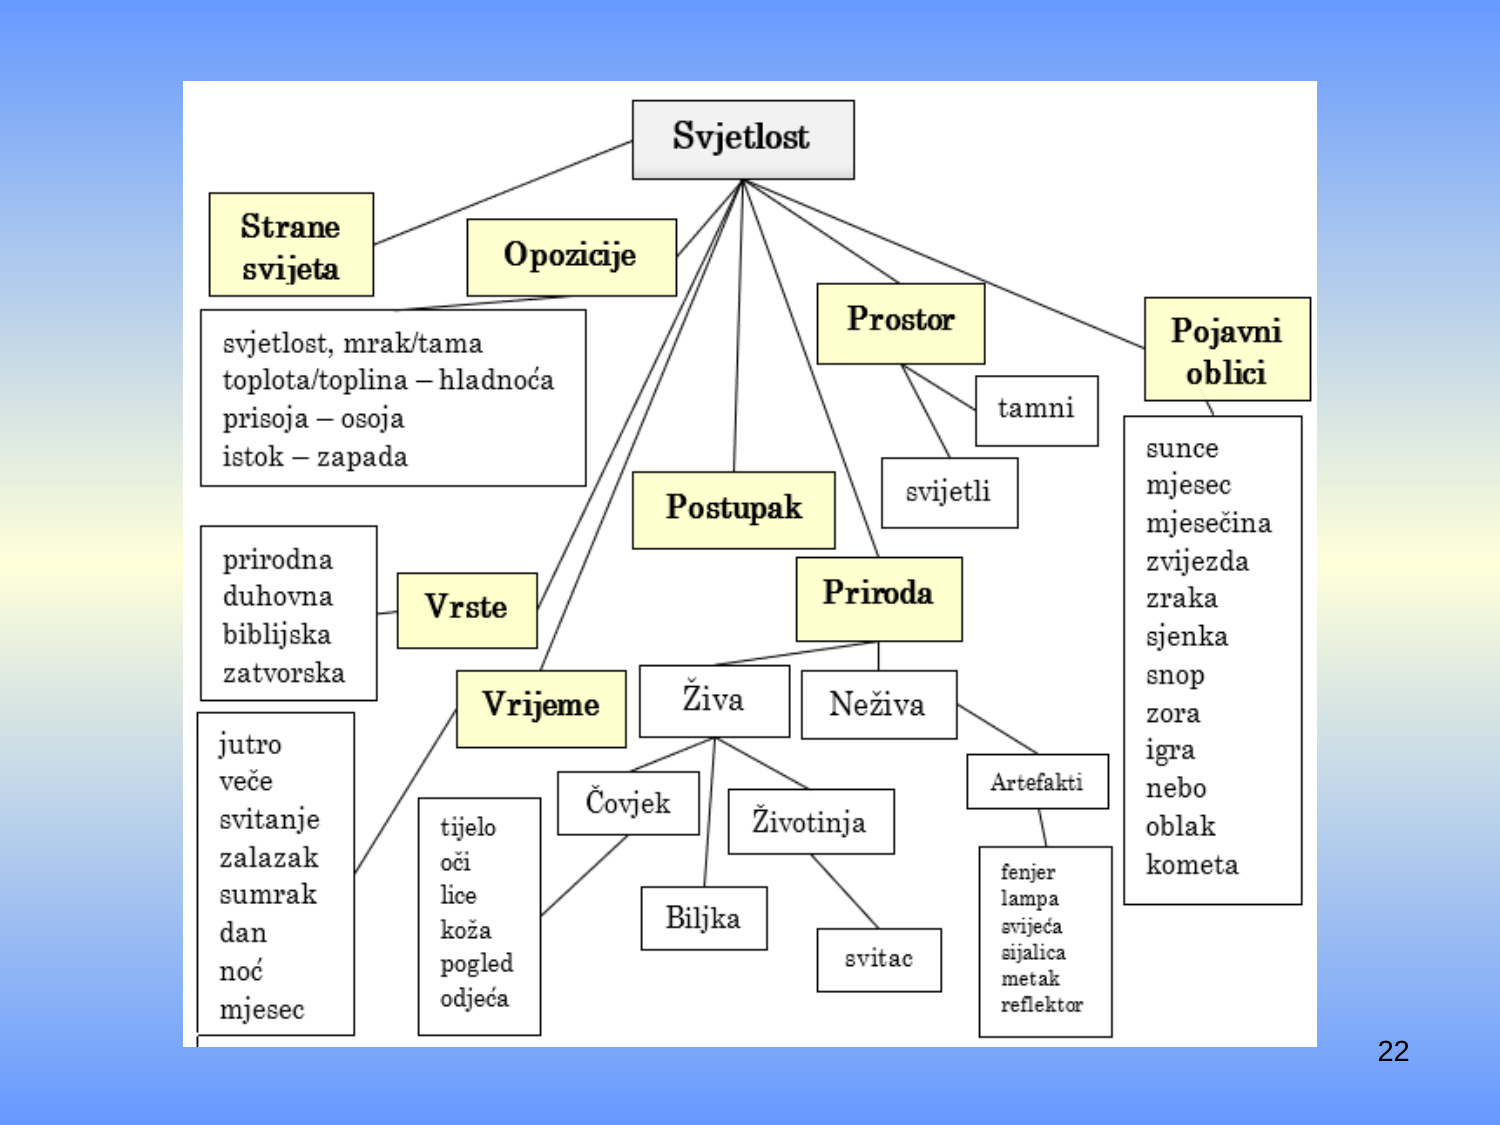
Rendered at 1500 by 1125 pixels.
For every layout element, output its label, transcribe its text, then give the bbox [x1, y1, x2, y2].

slide_number 22 [1074, 1024, 1425, 1103]
picture [182, 81, 1318, 1048]
